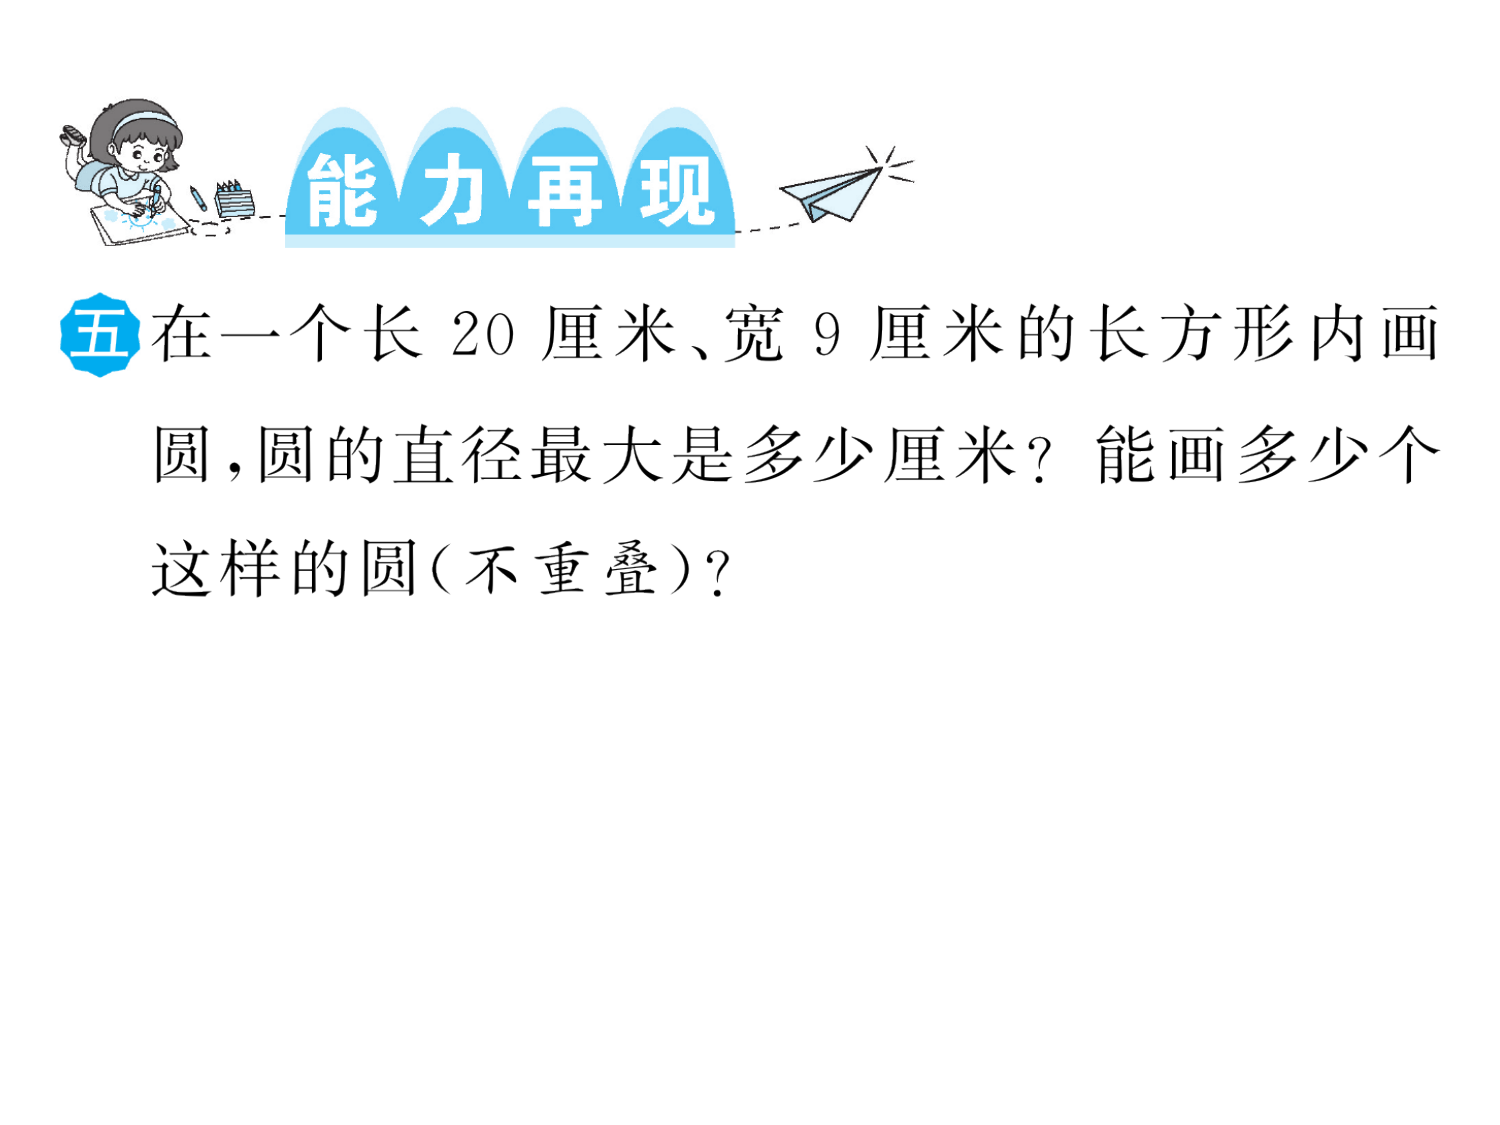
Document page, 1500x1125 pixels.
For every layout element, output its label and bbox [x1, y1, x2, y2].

picture [53, 89, 1471, 956]
